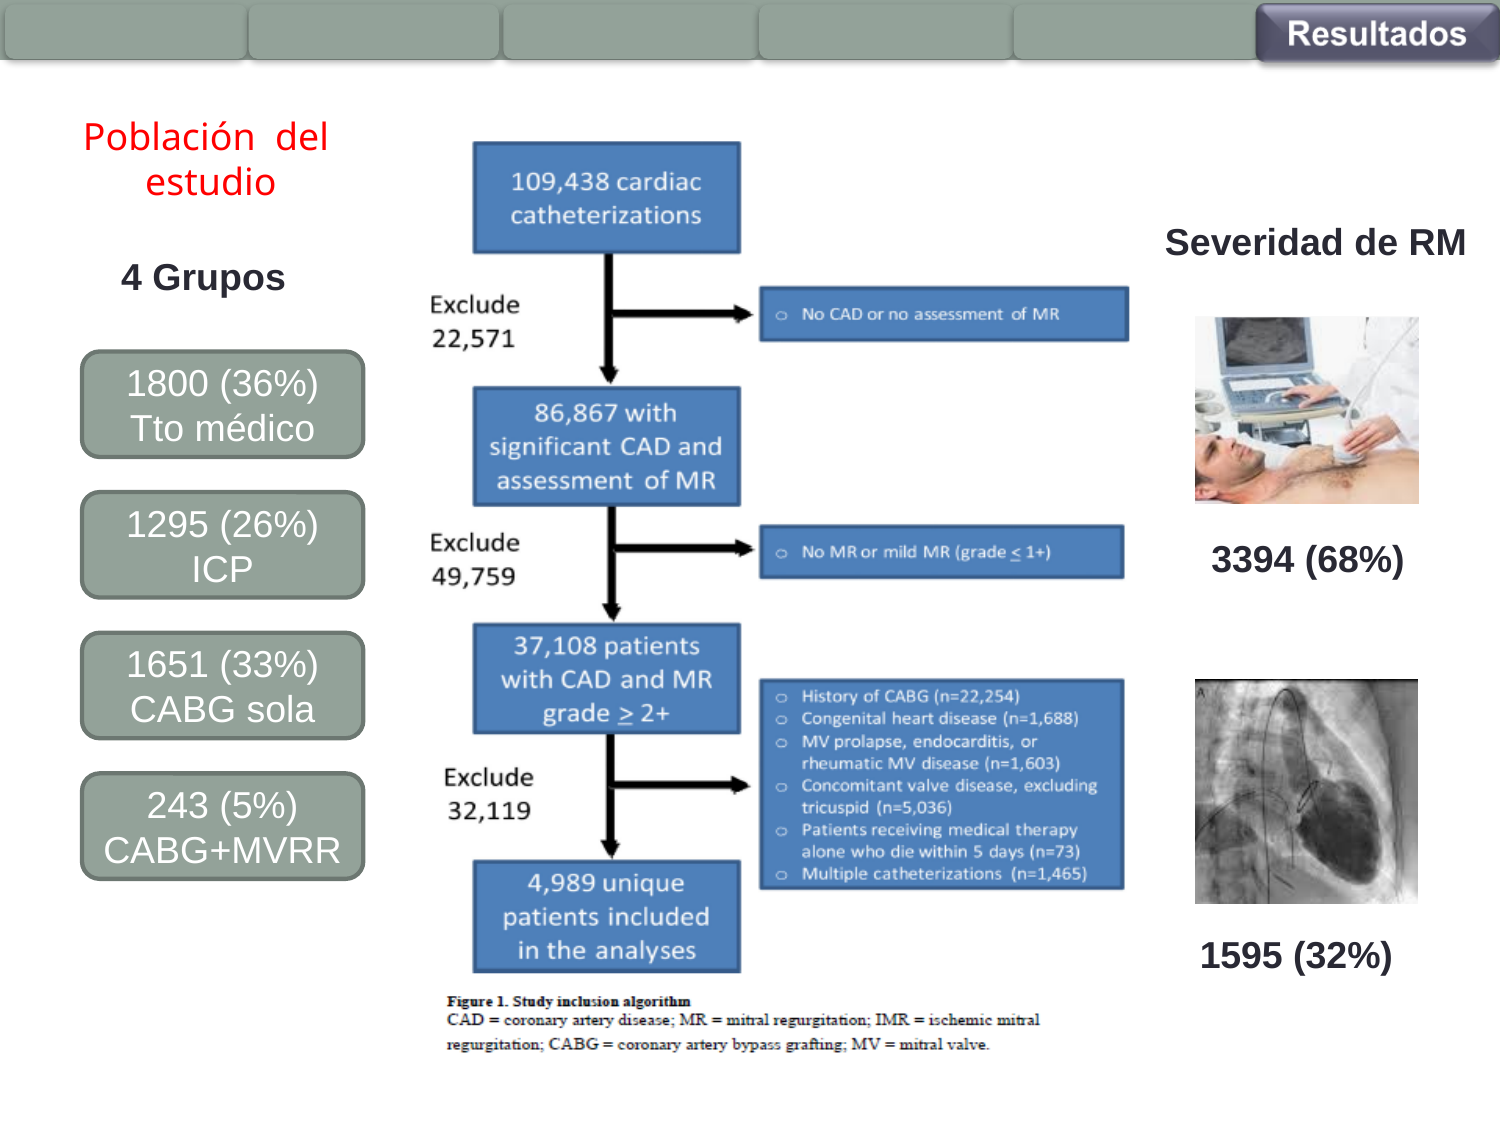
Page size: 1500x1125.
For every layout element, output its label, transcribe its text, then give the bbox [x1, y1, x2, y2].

text_box [502, 2, 758, 62]
text_box [756, 2, 1013, 62]
text_box 243 (5%) CABG+MVRR [79, 771, 360, 882]
text_box Severidad de RM [1186, 210, 1482, 271]
text_box 1595 (32%) [1186, 923, 1408, 984]
text_box 1800 (36%) Tto médico [79, 349, 360, 460]
text_box 1295 (26%) ICP [79, 489, 360, 600]
text_box [1011, 2, 1242, 62]
picture [363, 116, 1178, 1067]
text_box 1651 (33%) CABG sola [79, 630, 360, 741]
picture [1195, 316, 1419, 505]
picture [1245, 0, 1500, 91]
text_box [246, 2, 501, 62]
picture [1195, 679, 1419, 905]
text_box Población del estudio [67, 105, 354, 211]
text_box 4 Grupos [106, 246, 322, 306]
text_box 3394 (68%) [1196, 527, 1420, 588]
text_box [2, 2, 247, 62]
